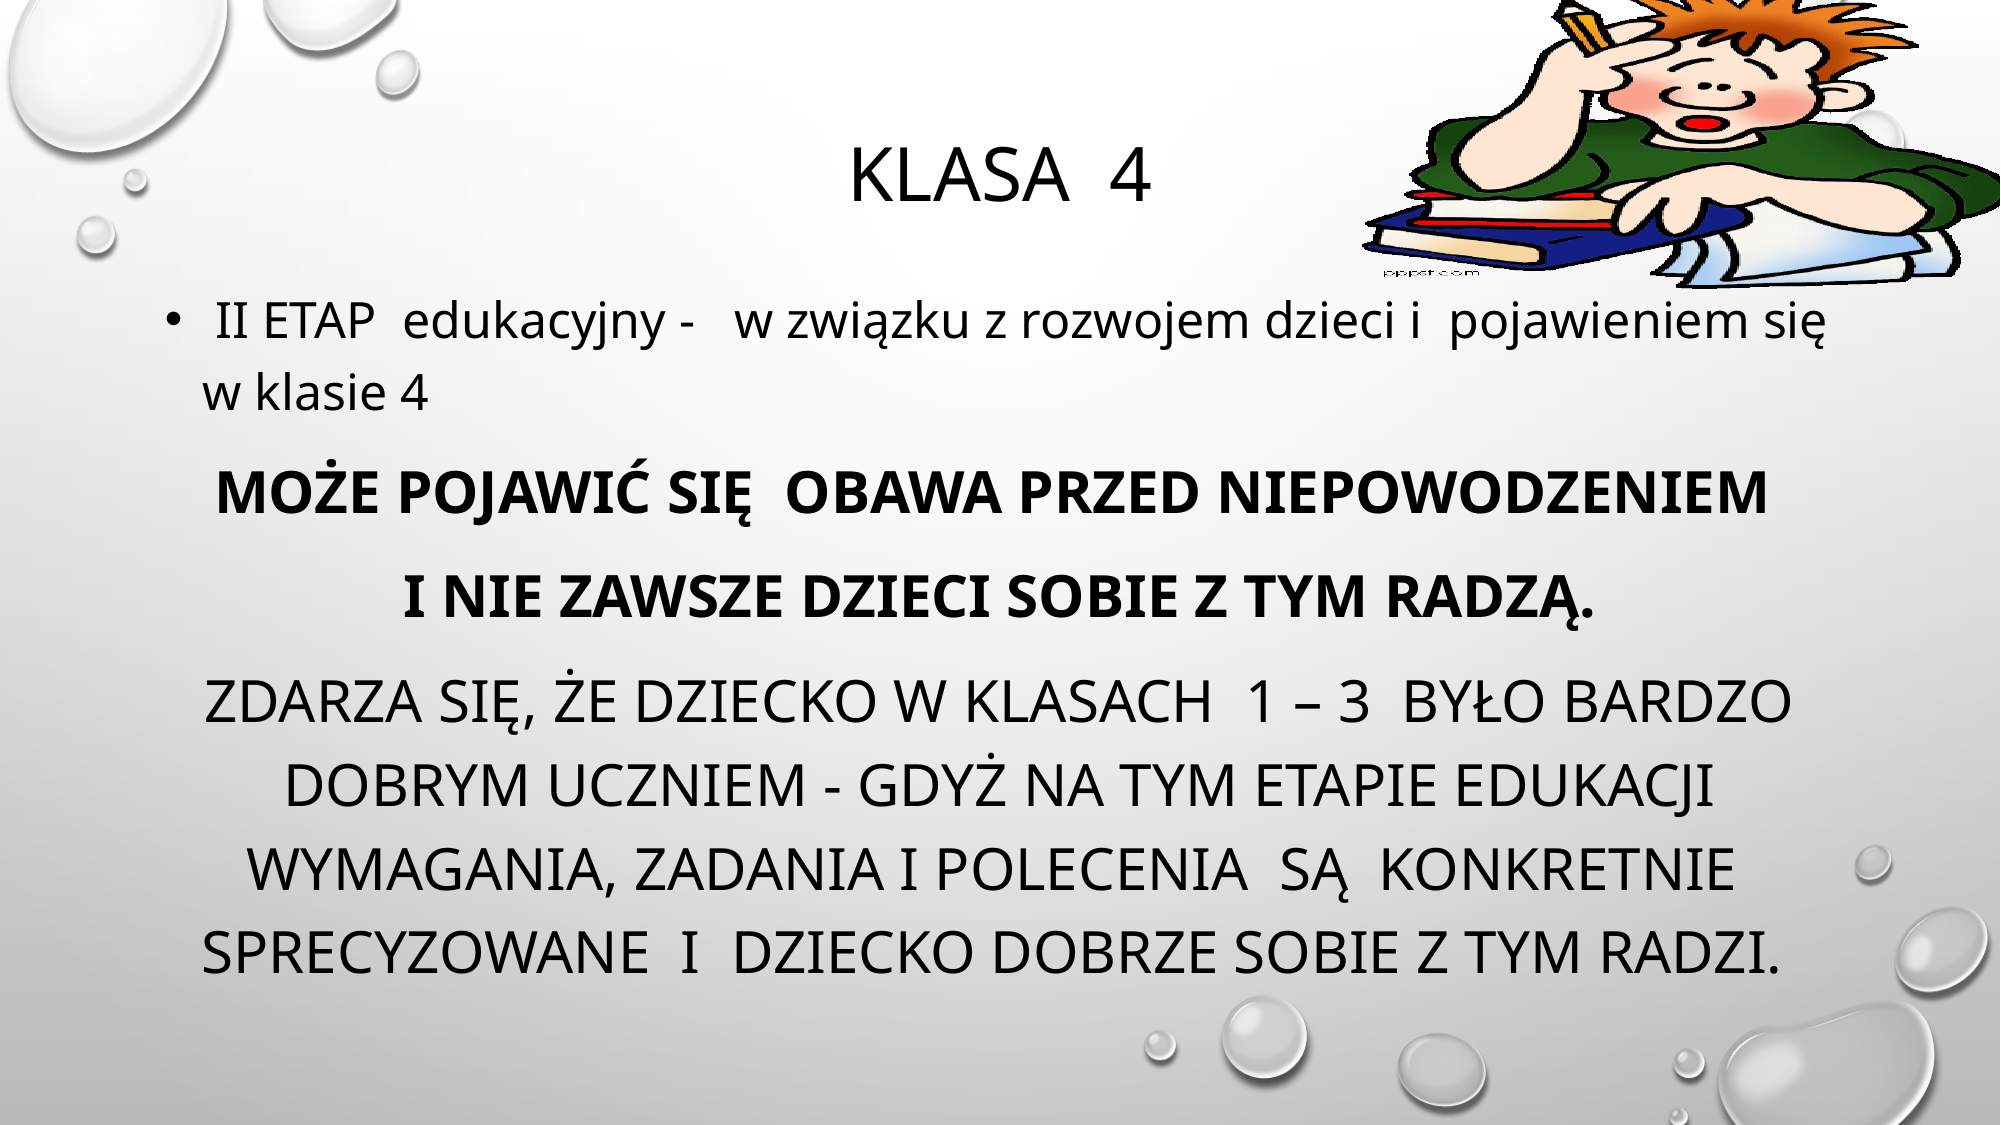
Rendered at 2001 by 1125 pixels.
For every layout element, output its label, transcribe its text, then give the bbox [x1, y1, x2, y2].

title Klasa 4 [149, 101, 1343, 253]
list II etap edukacyjny - w związku z rozwojem dzieci i pojawieniem się w klasie 4 może pojawić się obawa przed niepowodzeniem i nie zawsze dzieci sobie z tym radzą. Zdarza się, że dziecko w klasach 1 – 3 było bardzo dobrym uczniem - gdyż na tym etapie edukacji wymagania, zadania i polecenia są konkretnie sprecyzowane i dziecko dobrze sobie z tym radzi. [149, 268, 1850, 1091]
picture [0, 0, 2000, 1125]
